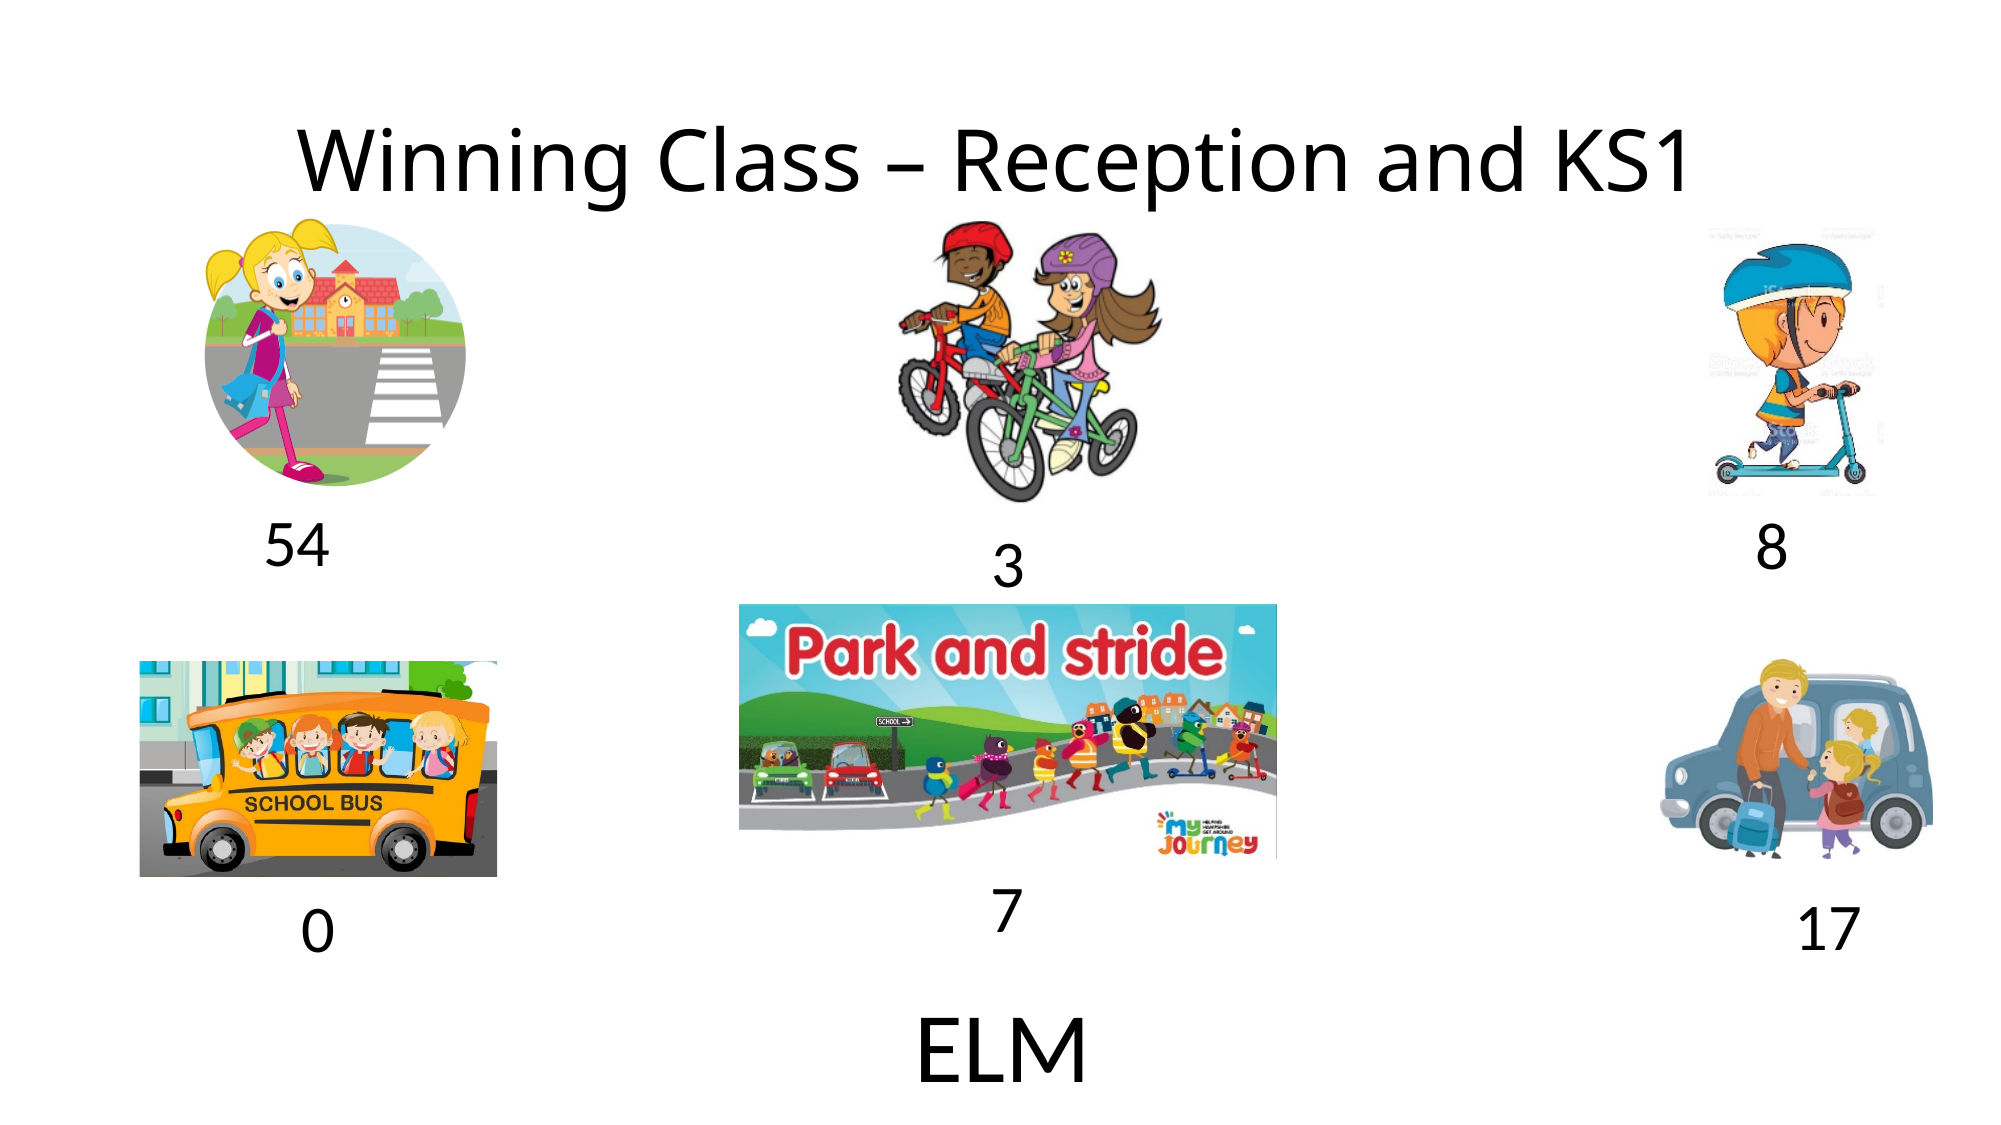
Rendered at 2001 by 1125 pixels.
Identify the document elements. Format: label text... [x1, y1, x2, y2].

picture [739, 604, 1277, 859]
text_box 54 [139, 492, 455, 587]
title Winning Class – Reception and KS1 [249, 42, 1750, 218]
text_box 3 [897, 514, 1119, 604]
picture [197, 217, 472, 493]
picture [1709, 228, 1884, 496]
picture [1660, 659, 1933, 859]
picture [897, 217, 1164, 514]
text_box 7 [935, 859, 1079, 953]
text_box 8 [1660, 495, 1884, 591]
picture [139, 661, 498, 877]
text_box ELM [681, 974, 1325, 1110]
text_box 17 [1772, 876, 1884, 972]
text_box 0 [224, 878, 413, 974]
